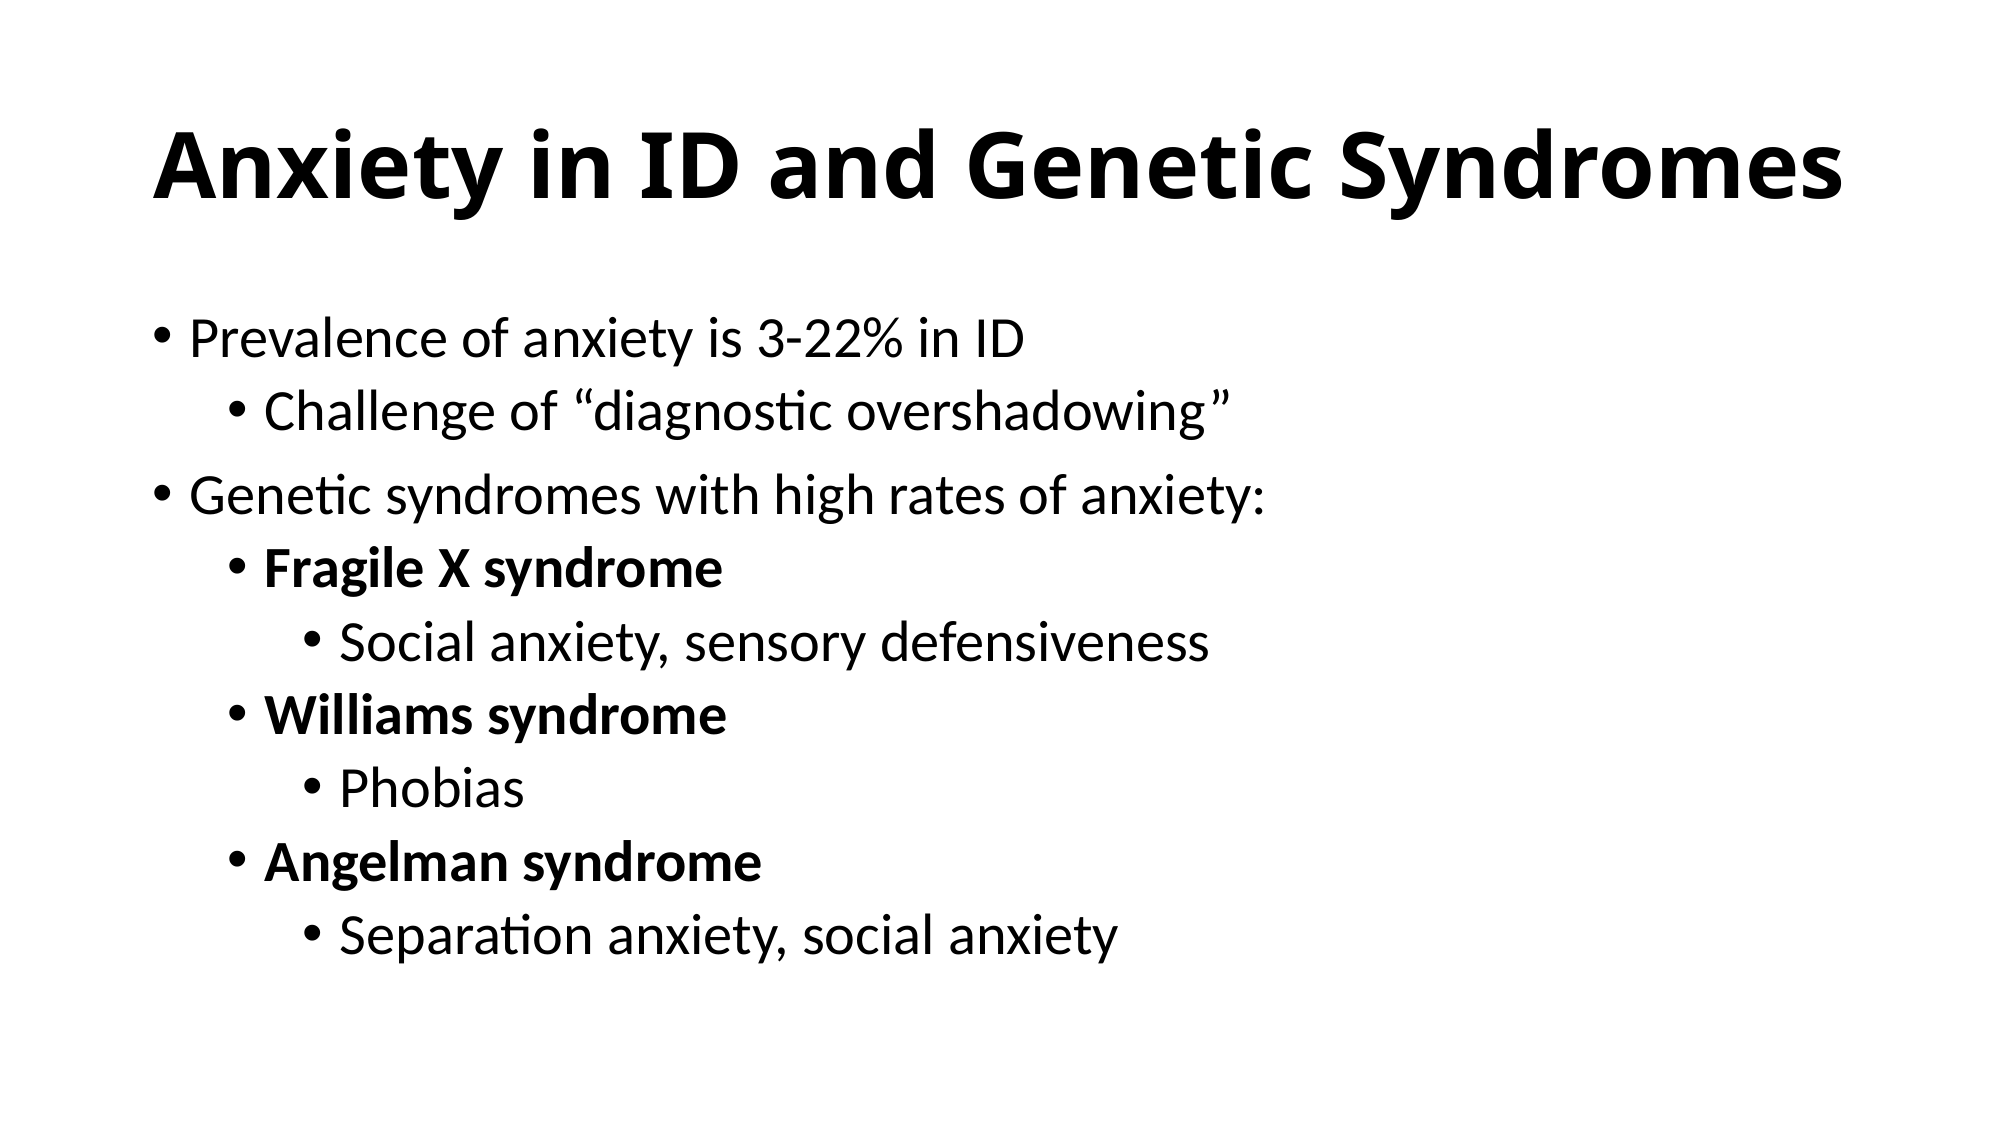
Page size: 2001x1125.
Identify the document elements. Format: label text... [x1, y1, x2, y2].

list Prevalence of anxiety is 3-22% in ID Challenge of “diagnostic overshadowing” Genetic syndromes with high rates of anxiety: Fragile X syndrome Social anxiety, sensory defensiveness Williams syndrome Phobias Angelman syndrome Separation anxiety, social anxiety [137, 299, 1901, 1081]
title Anxiety in ID and Genetic Syndromes [137, 59, 1863, 278]
